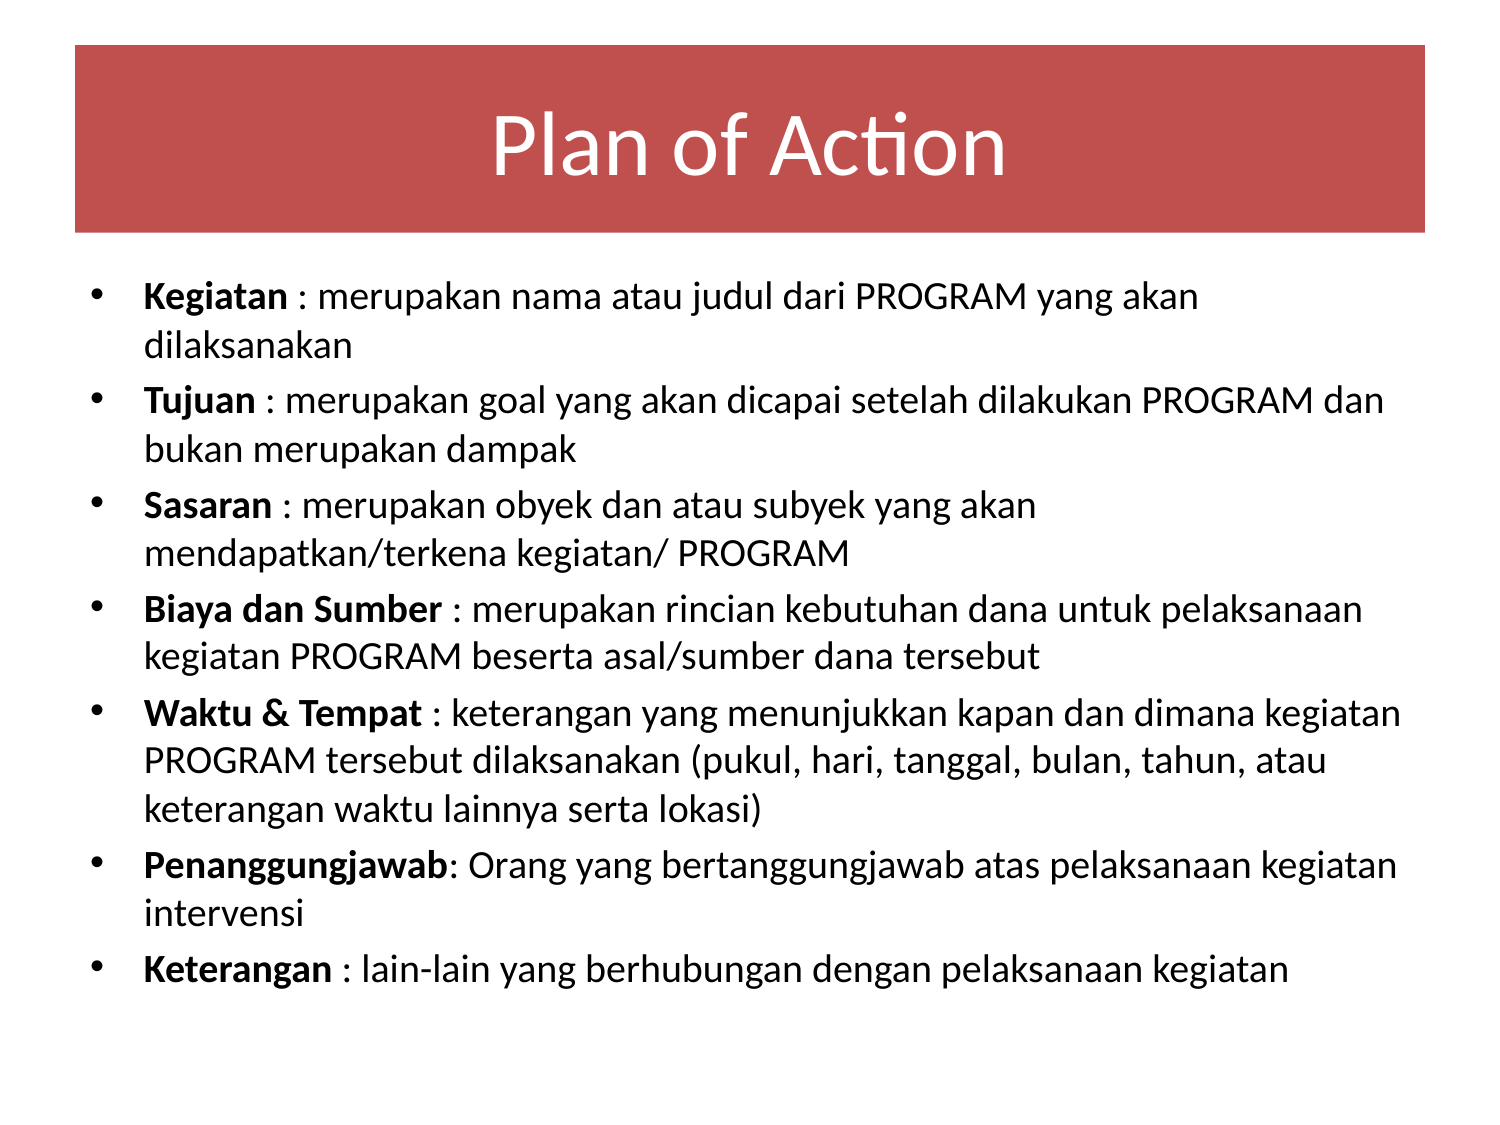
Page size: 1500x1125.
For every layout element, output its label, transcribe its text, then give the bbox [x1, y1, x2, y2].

list Kegiatan : merupakan nama atau judul dari PROGRAM yang akan dilaksanakan Tujuan : merupakan goal yang akan dicapai setelah dilakukan PROGRAM dan bukan merupakan dampak Sasaran : merupakan obyek dan atau subyek yang akan mendapatkan/terkena kegiatan/ PROGRAM Biaya dan Sumber : merupakan rincian kebutuhan dana untuk pelaksanaan kegiatan PROGRAM beserta asal/sumber dana tersebut Waktu & Tempat : keterangan yang menunjukkan kapan dan dimana kegiatan PROGRAM tersebut dilaksanakan (pukul, hari, tanggal, bulan, tahun, atau keterangan waktu lainnya serta lokasi) Penanggungjawab: Orang yang bertanggungjawab atas pelaksanaan kegiatan intervensi Keterangan : lain-lain yang berhubungan dengan pelaksanaan kegiatan [75, 262, 1425, 1005]
title Plan of Action [75, 45, 1425, 233]
